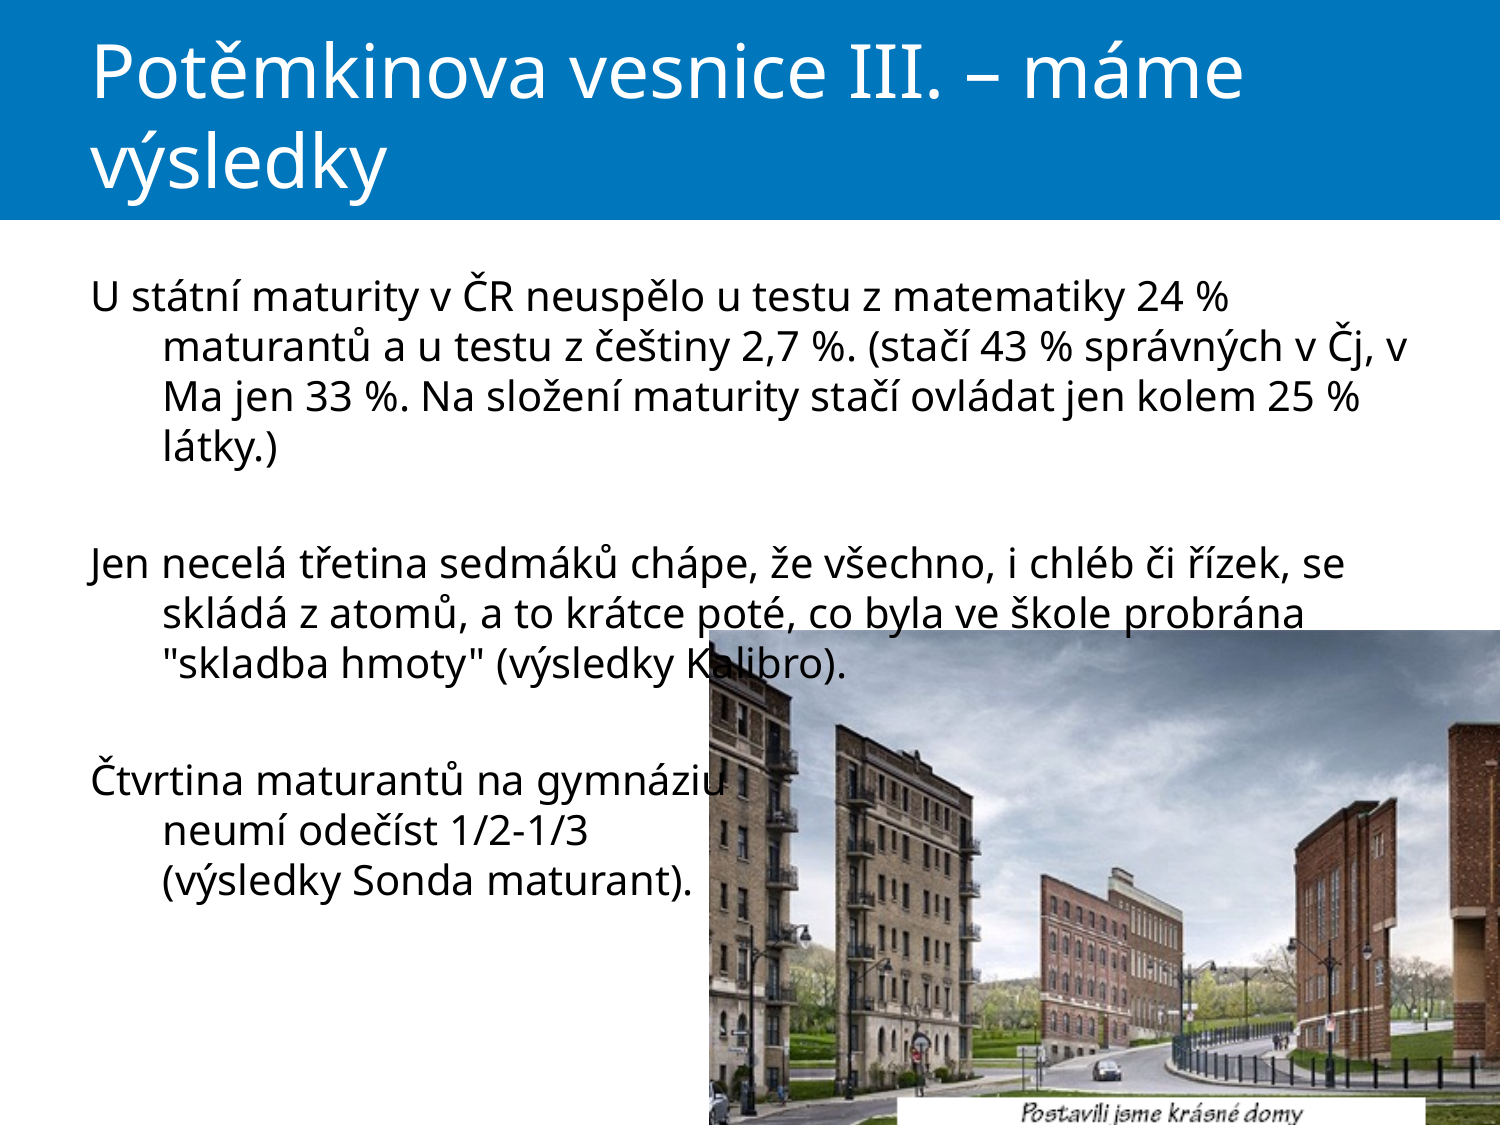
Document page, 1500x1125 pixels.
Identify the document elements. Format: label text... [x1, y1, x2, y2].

picture [709, 630, 1500, 1125]
list U státní maturity v ČR neuspělo u testu z matematiky 24 % maturantů a u testu z češtiny 2,7 %. (stačí 43 % správných v Čj, v Ma jen 33 %. Na složení maturity stačí ovládat jen kolem 25 % látky.) Jen necelá třetina sedmáků chápe, že všechno, i chléb či řízek, se skládá z atomů, a to krátce poté, co byla ve škole probrána "skladba hmoty" (výsledky Kalibro). Čtvrtina maturantů na gymnáziu neumí odečíst 1/2-1/3 (výsledky Sonda maturant). [74, 262, 1426, 1006]
picture [0, 0, 1500, 220]
title Potěmkinova vesnice III. – máme výsledky [74, 30, 1426, 197]
